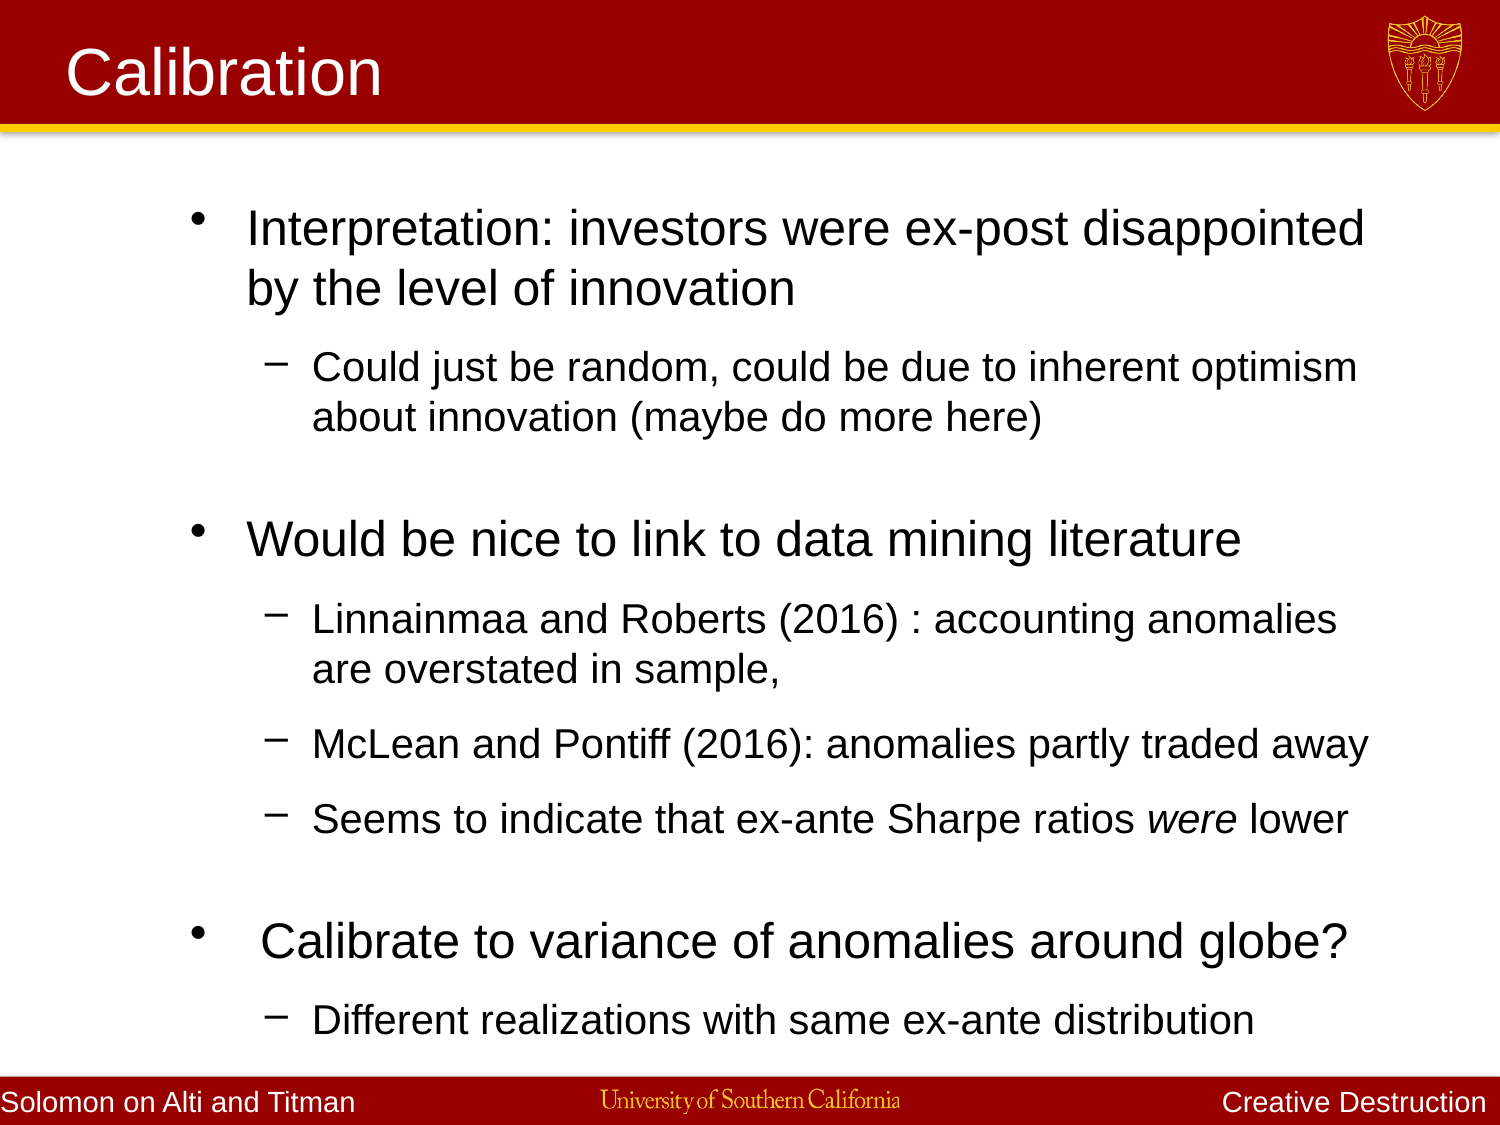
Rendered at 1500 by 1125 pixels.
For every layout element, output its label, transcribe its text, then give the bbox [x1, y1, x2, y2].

list Interpretation: investors were ex-post disappointed by the level of innovation Could just be random, could be due to inherent optimism about innovation (maybe do more here) Would be nice to link to data mining literature Linnainmaa and Roberts (2016) : accounting anomalies are overstated in sample, McLean and Pontiff (2016): anomalies partly traded away Seems to indicate that ex-ante Sharpe ratios were lower Calibrate to variance of anomalies around globe? Different realizations with same ex-ante distribution [174, 187, 1401, 1013]
title Calibration [49, 24, 1401, 113]
